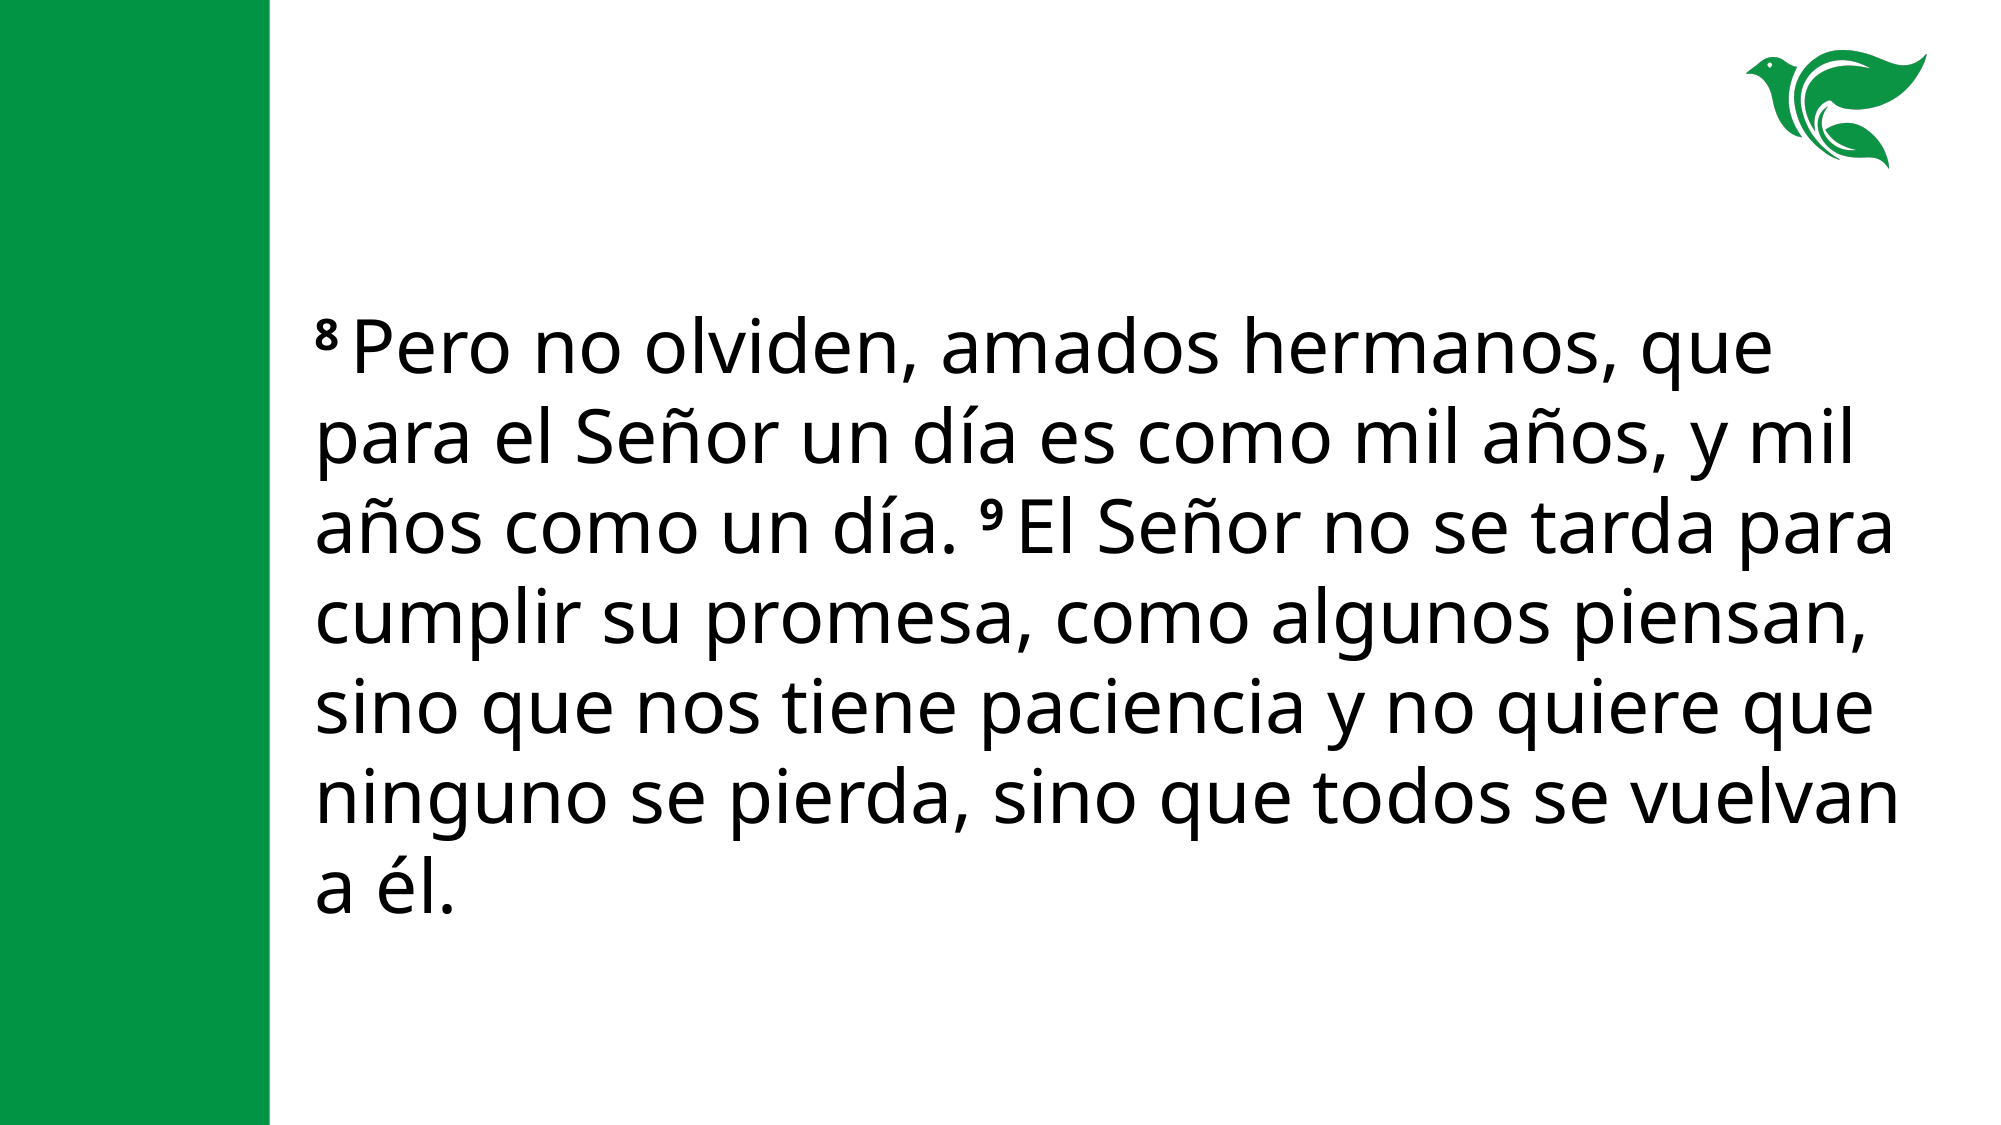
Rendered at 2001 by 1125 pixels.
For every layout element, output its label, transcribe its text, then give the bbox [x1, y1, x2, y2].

text_box 8 Pero no olviden, amados hermanos, que para el Señor un día es como mil años, y mil años como un día. 9 El Señor no se tarda para cumplir su promesa, como algunos piensan, sino que nos tiene paciencia y no quiere que ninguno se pierda, sino que todos se vuelvan a él. [299, 200, 1926, 936]
picture [1723, 8, 1954, 201]
text_box [0, 0, 270, 1125]
